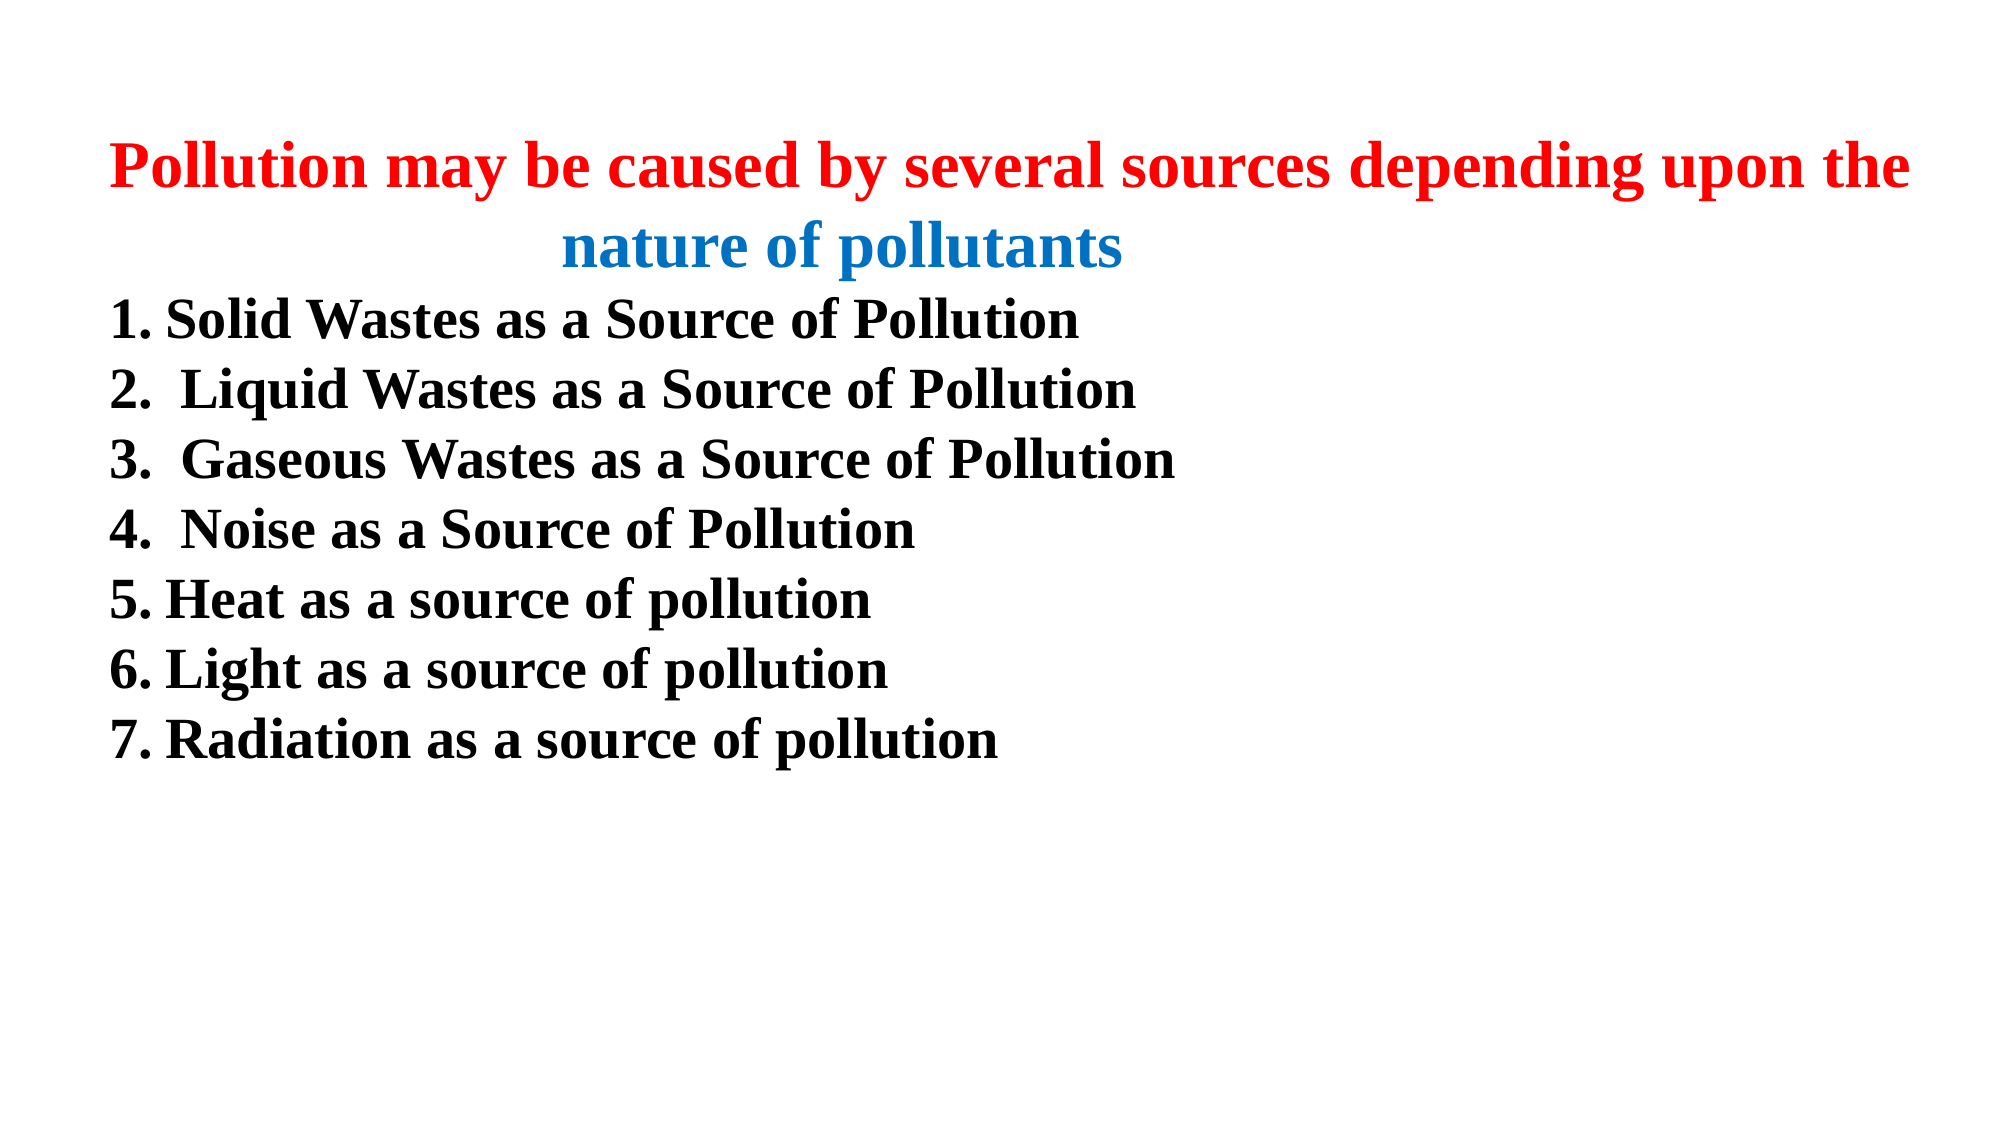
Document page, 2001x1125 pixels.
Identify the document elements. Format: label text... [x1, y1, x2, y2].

text_box Pollution may be caused by several sources depending upon the nature of pollutants Solid Wastes as a Source of Pollution Liquid Wastes as a Source of Pollution Gaseous Wastes as a Source of Pollution Noise as a Source of Pollution Heat as a source of pollution Light as a source of pollution Radiation as a source of pollution [94, 113, 1969, 848]
